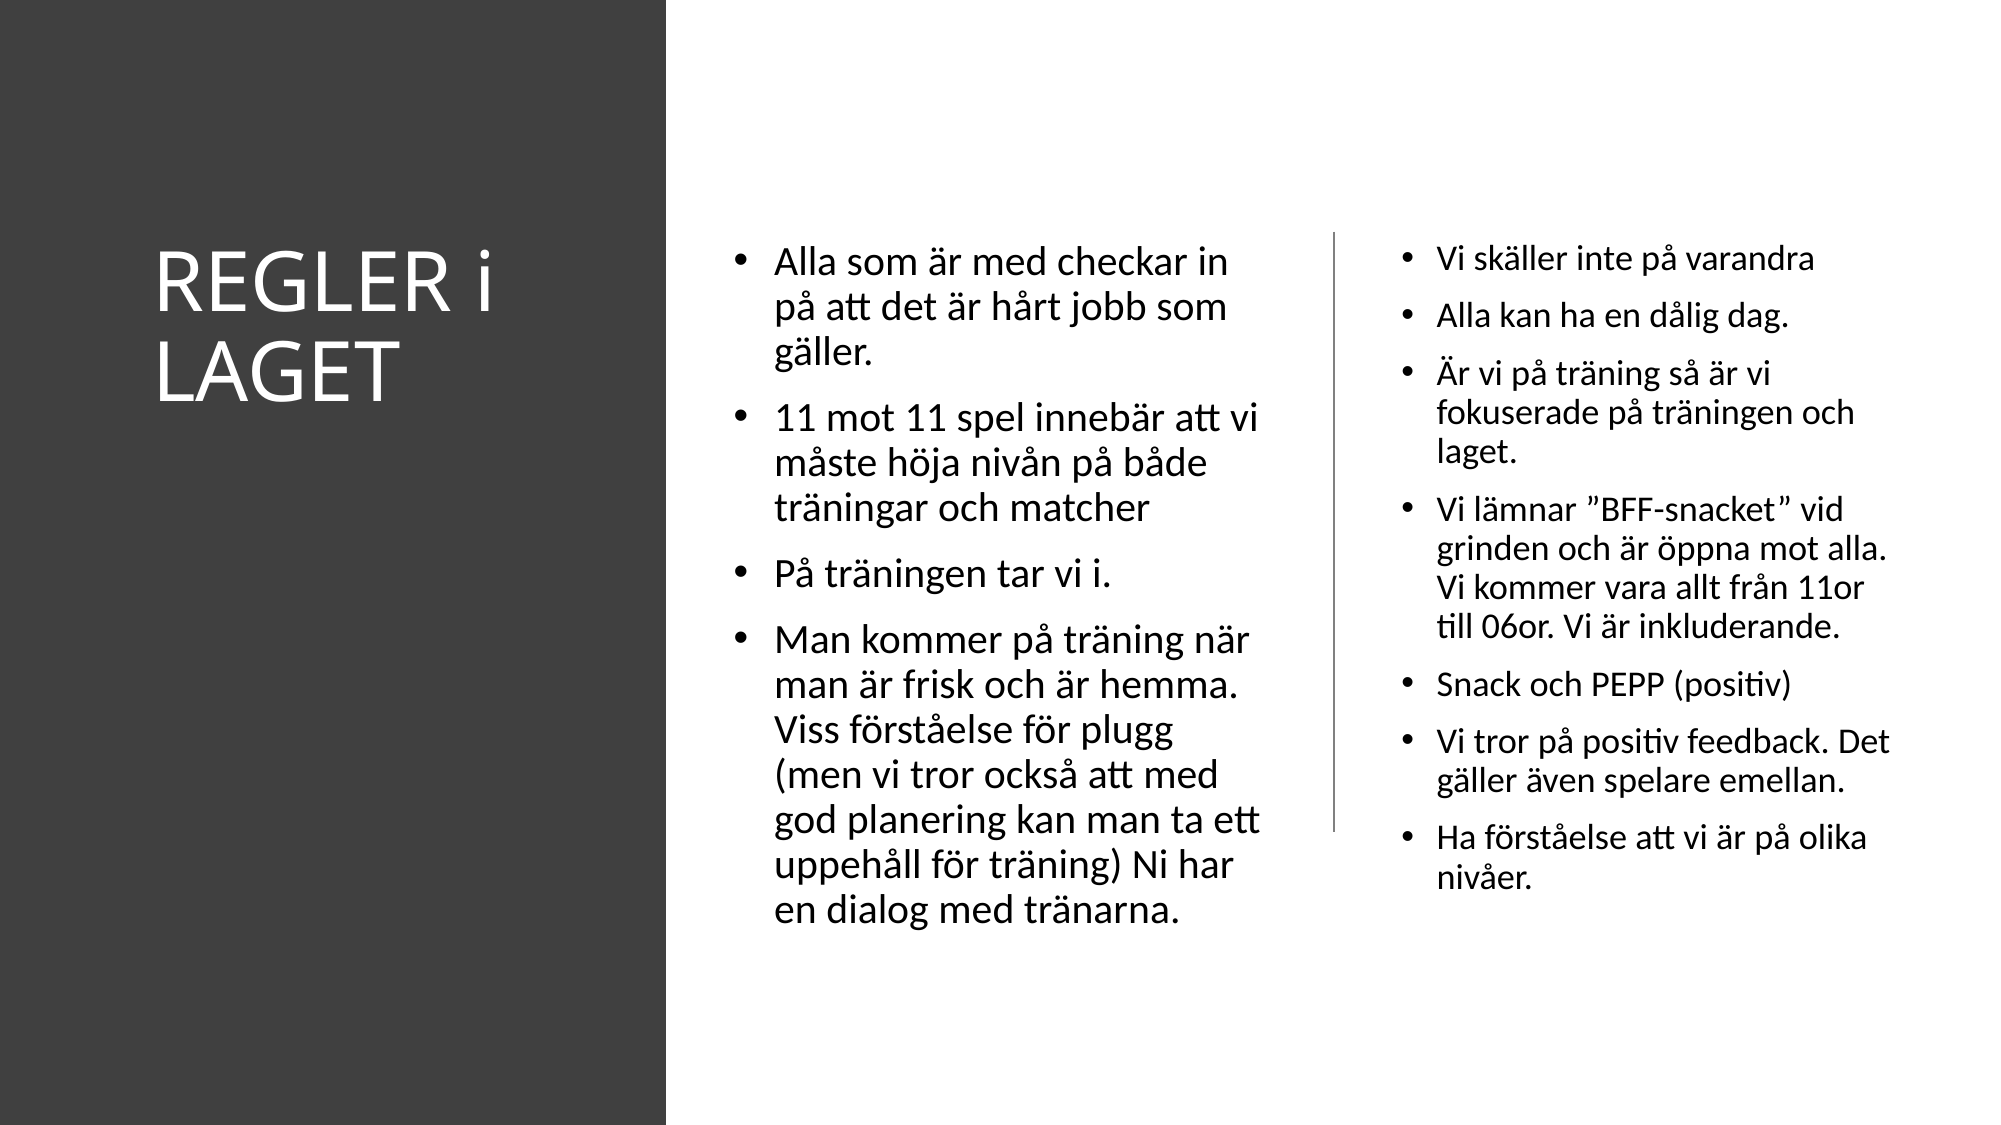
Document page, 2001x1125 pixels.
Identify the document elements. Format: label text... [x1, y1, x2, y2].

list Alla som är med checkar in på att det är hårt jobb som gäller. 11 mot 11 spel innebär att vi måste höja nivån på både träningar och matcher På träningen tar vi i. Man kommer på träning när man är frisk och är hemma. Viss förståelse för plugg (men vi tror också att med god planering kan man ta ett uppehåll för träning) Ni har en dialog med tränarna. [718, 231, 1281, 948]
title REGLER i LAGET [137, 231, 613, 948]
text_box [0, 0, 667, 1125]
list Vi skäller inte på varandra Alla kan ha en dålig dag. Är vi på träning så är vi fokuserade på träningen och laget. Vi lämnar ”BFF-snacket” vid grinden och är öppna mot alla. Vi kommer vara allt från 11or till 06or. Vi är inkluderande. Snack och PEPP (positiv) Vi tror på positiv feedback. Det gäller även spelare emellan. Ha förståelse att vi är på olika nivåer. [1386, 231, 1911, 948]
